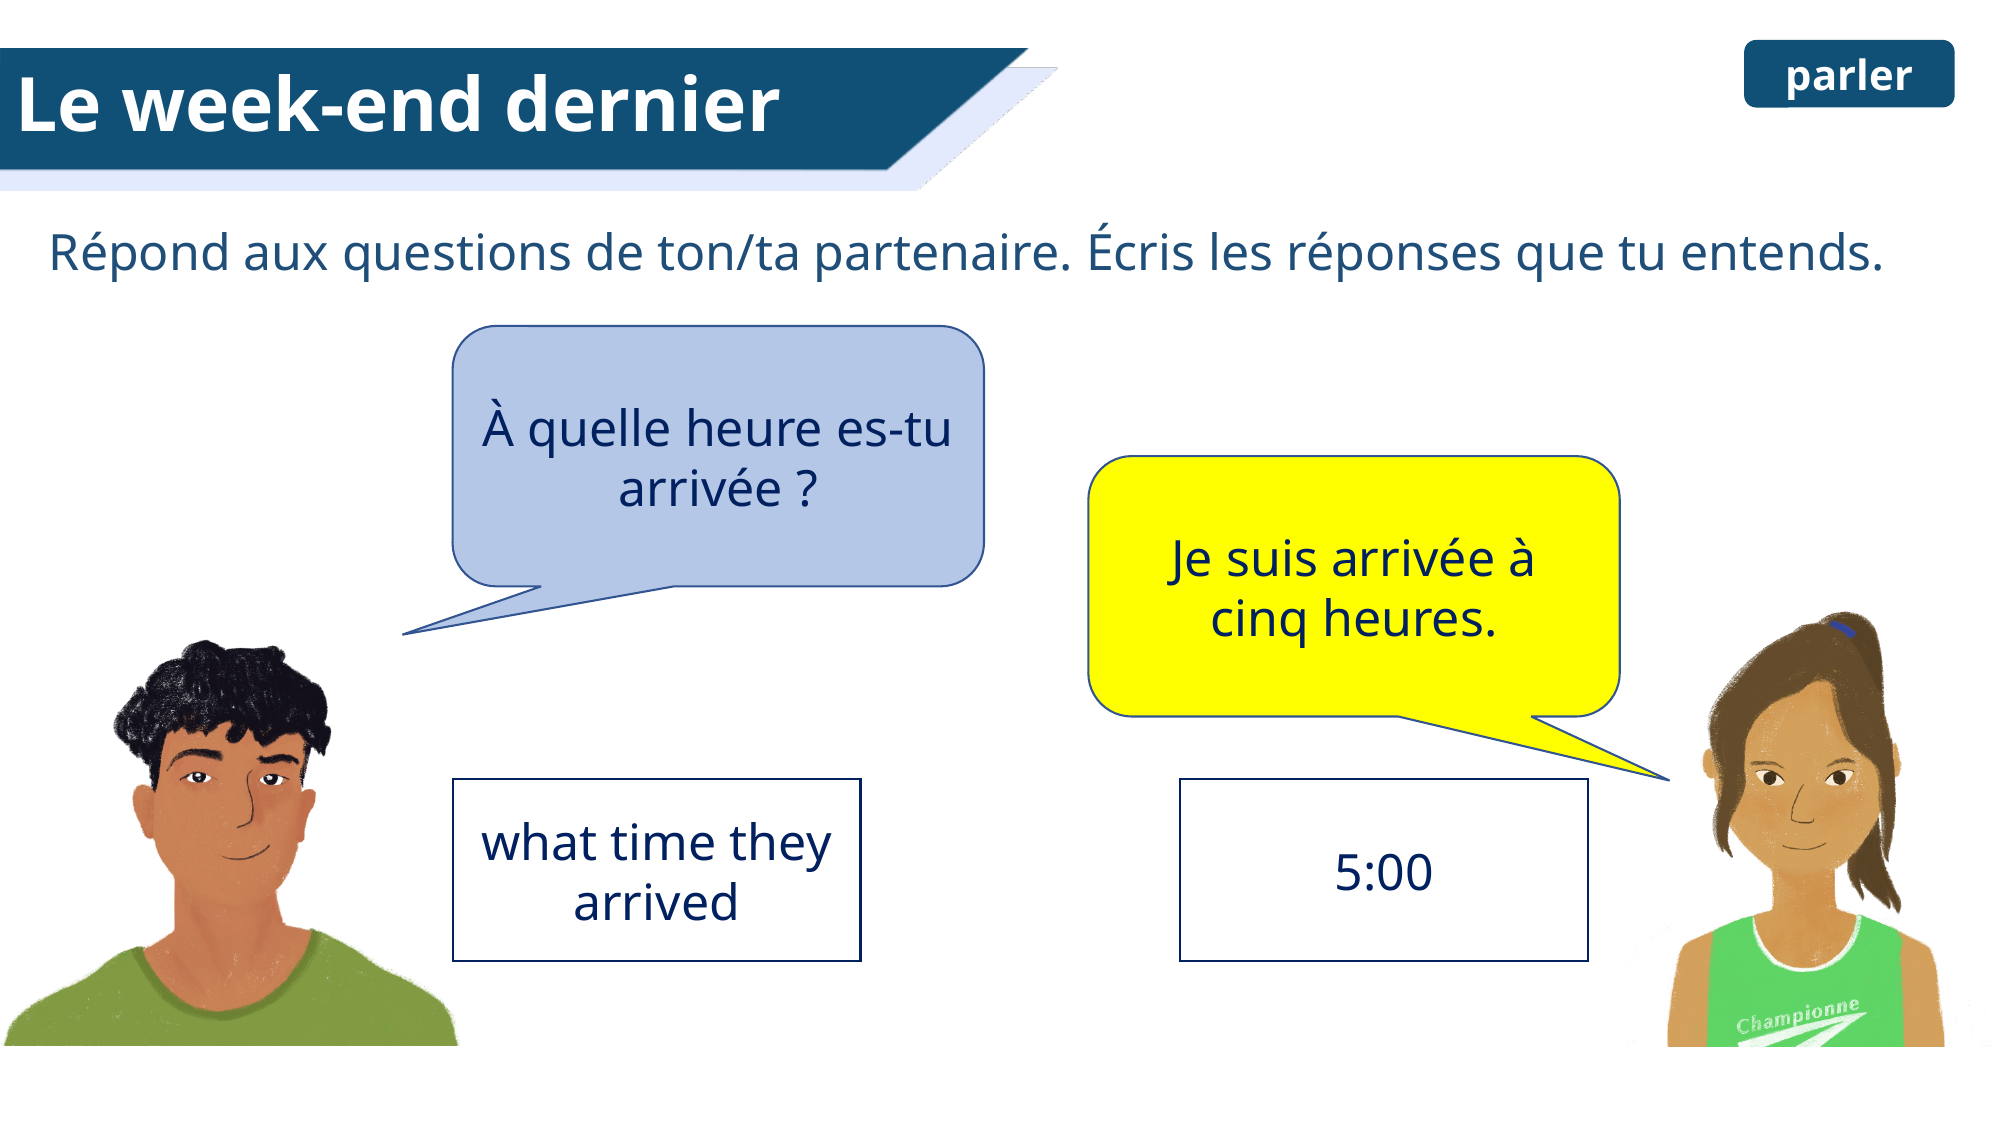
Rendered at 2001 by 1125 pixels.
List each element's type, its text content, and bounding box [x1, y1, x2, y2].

text_box À quelle heure es-tu arrivée ? [451, 324, 986, 626]
picture [1527, 515, 2000, 1047]
text_box 5:00 [1179, 778, 1527, 962]
text_box parler [1744, 39, 1955, 108]
text_box what time they arrived [460, 778, 862, 962]
picture [0, 586, 460, 1046]
text_box Répond aux questions de ton/ta partenaire. Écris les réponses que tu entends. [34, 213, 1974, 288]
picture [0, 48, 1060, 191]
text_box Je suis arrivée à cinq heures. [1087, 455, 1621, 748]
